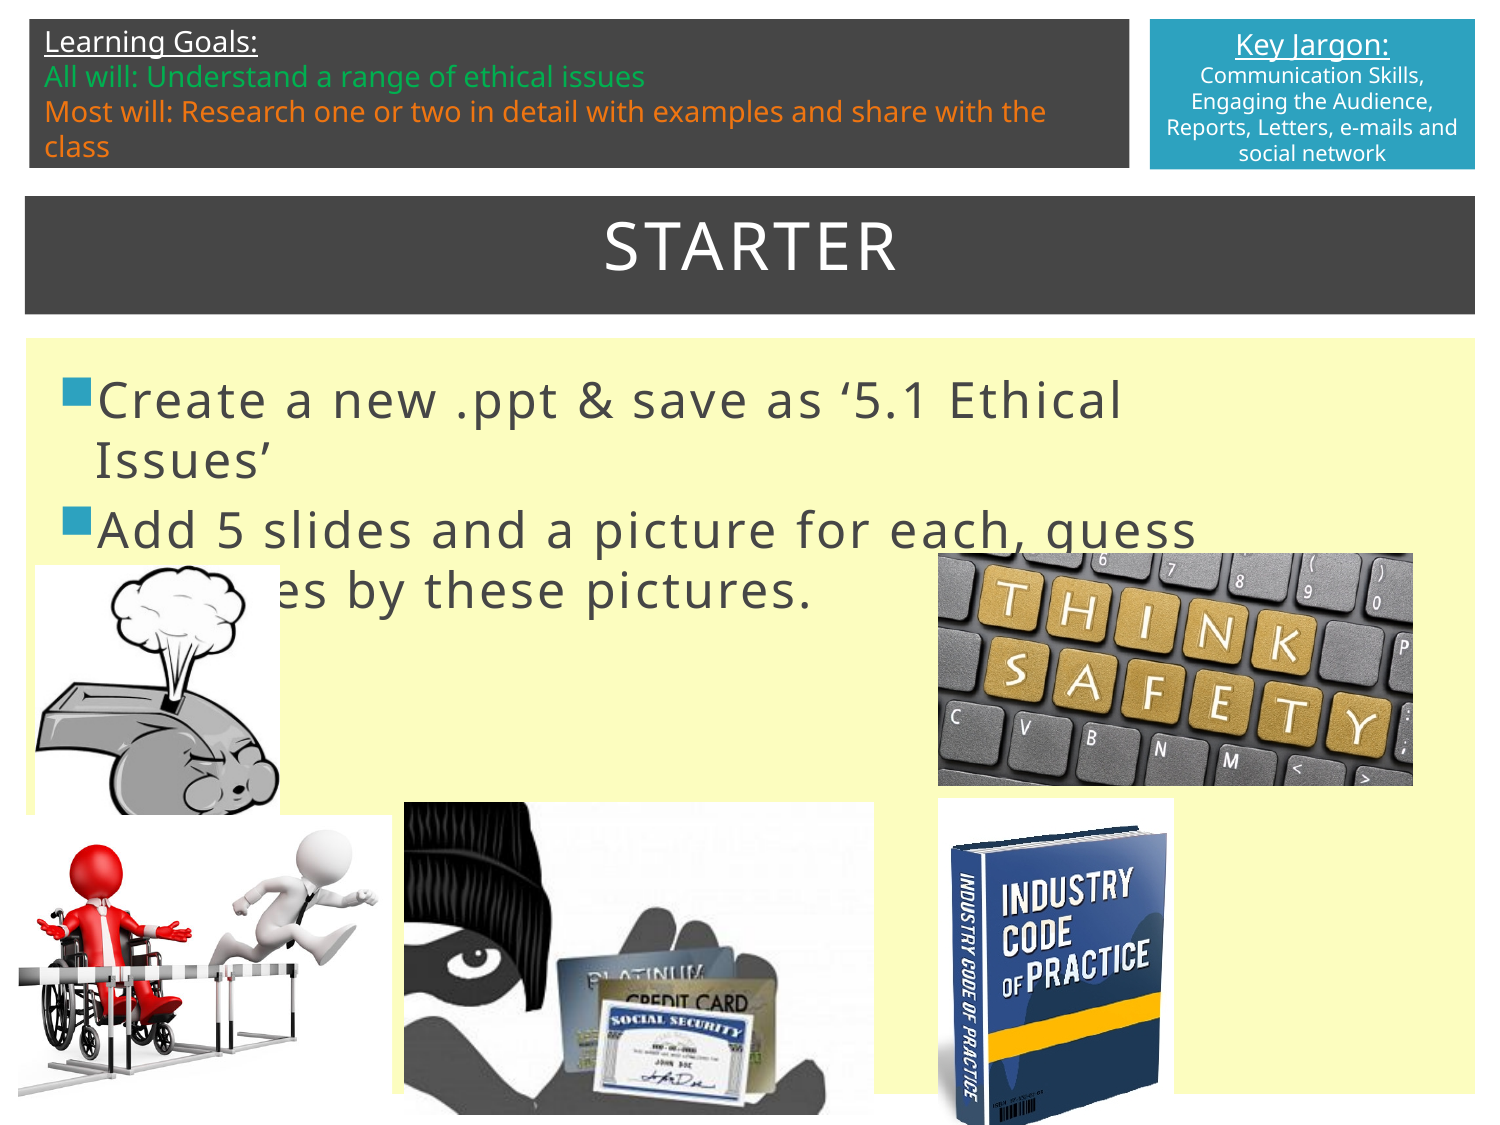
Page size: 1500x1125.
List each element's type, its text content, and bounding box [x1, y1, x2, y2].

picture [17, 565, 393, 1121]
list Create a new .ppt & save as ‘5.1 Ethical Issues’ Add 5 slides and a picture for each, guess the titles by these pictures. [35, 360, 1292, 1034]
title starter [26, 196, 1475, 315]
text_box [25, 0, 657, 141]
picture [938, 553, 1413, 787]
picture [404, 802, 874, 1116]
picture [938, 798, 1174, 1125]
